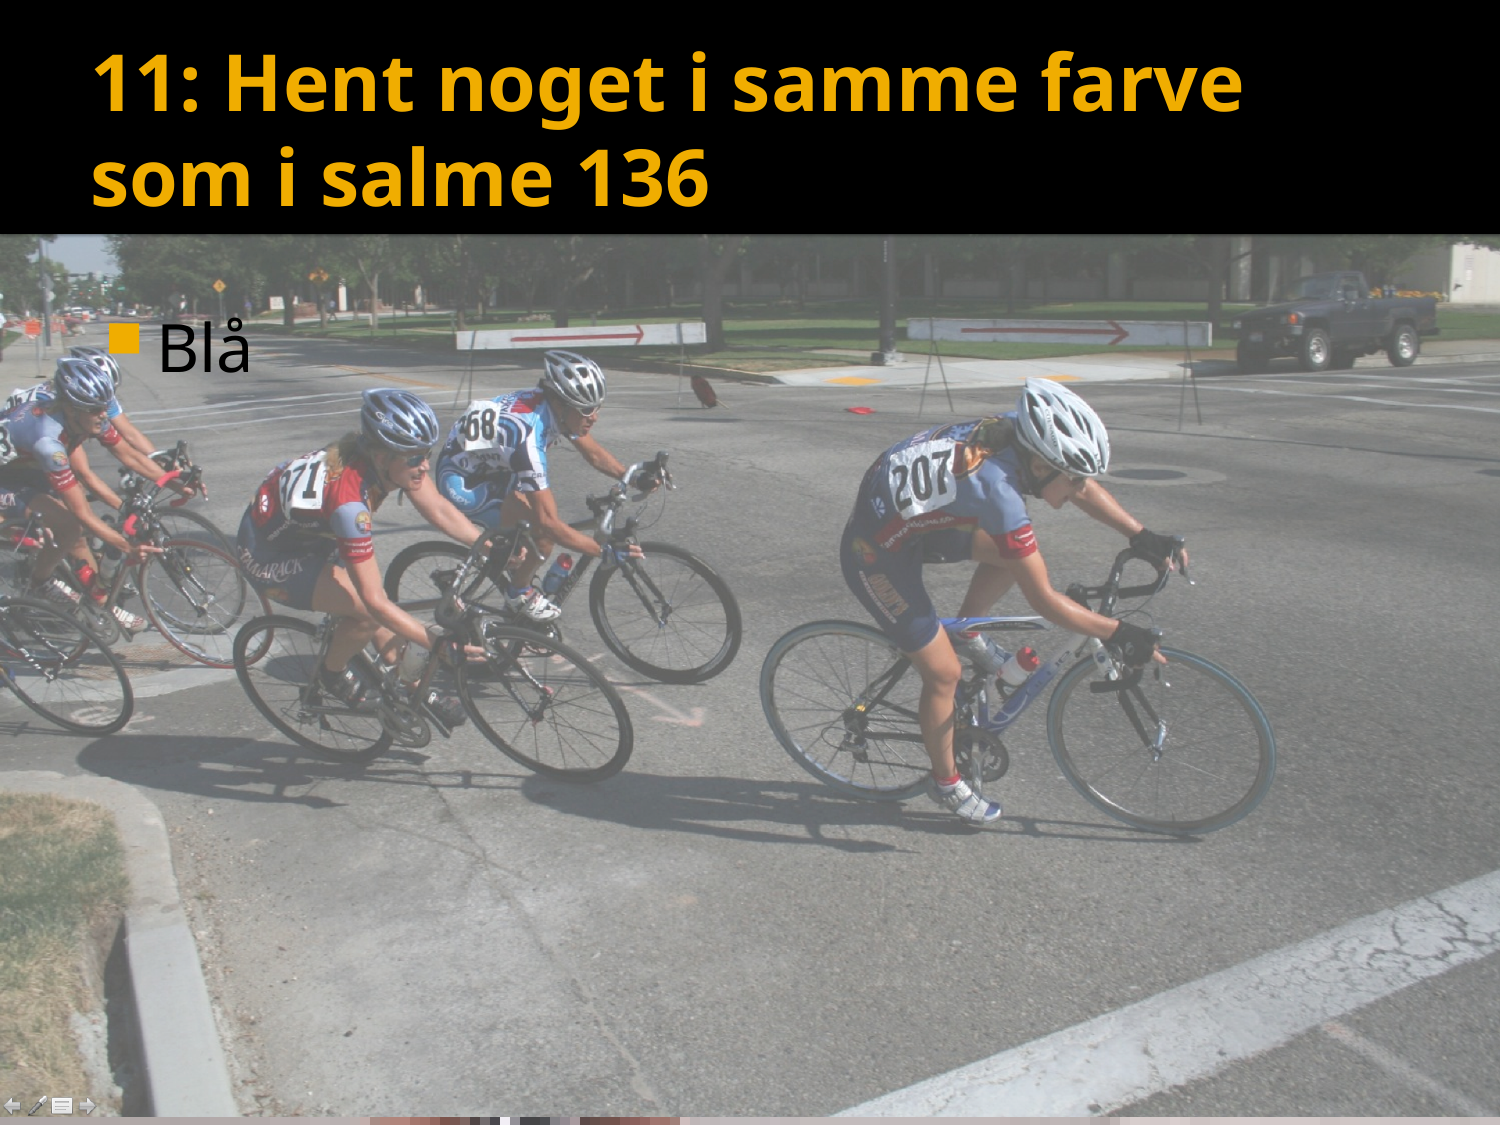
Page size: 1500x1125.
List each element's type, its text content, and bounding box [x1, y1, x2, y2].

list Blå [75, 291, 1425, 1050]
title 11: Hent noget i samme farve som i salme 136 [75, 24, 1425, 231]
picture [0, 234, 1500, 1117]
